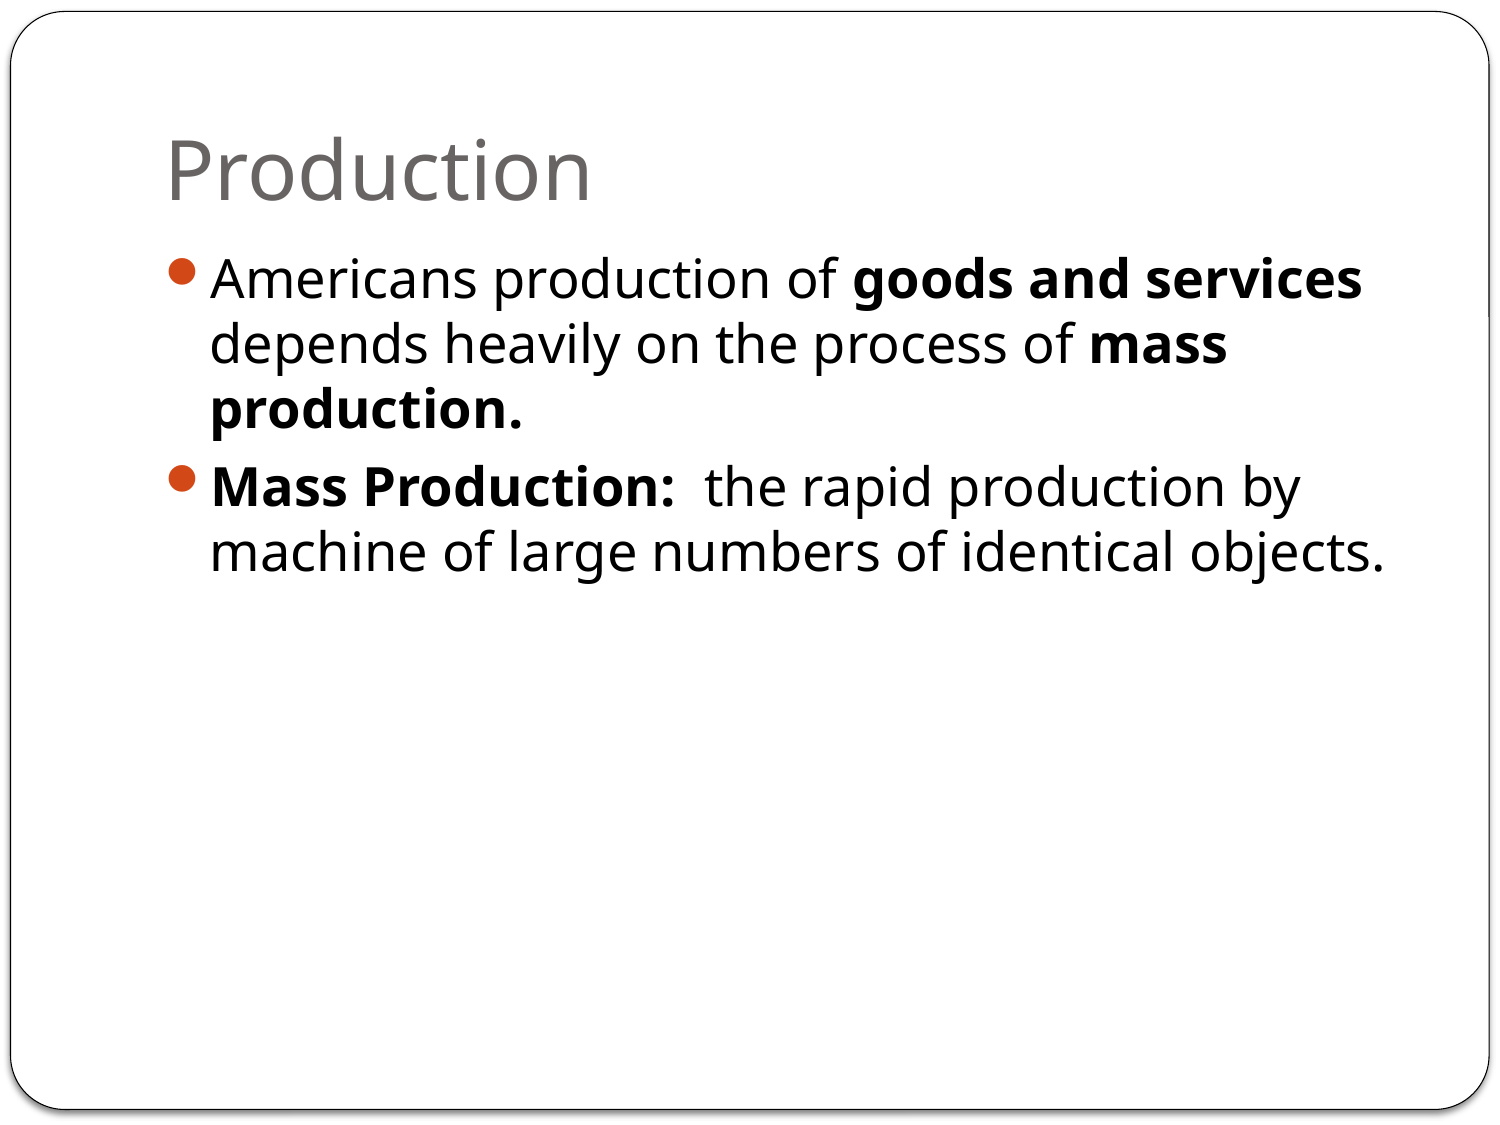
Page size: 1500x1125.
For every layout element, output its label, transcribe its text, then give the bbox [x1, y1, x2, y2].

title Production [150, 45, 1425, 233]
list Americans production of goods and services depends heavily on the process of mass production. Mass Production: the rapid production by machine of large numbers of identical objects. [150, 237, 1425, 988]
